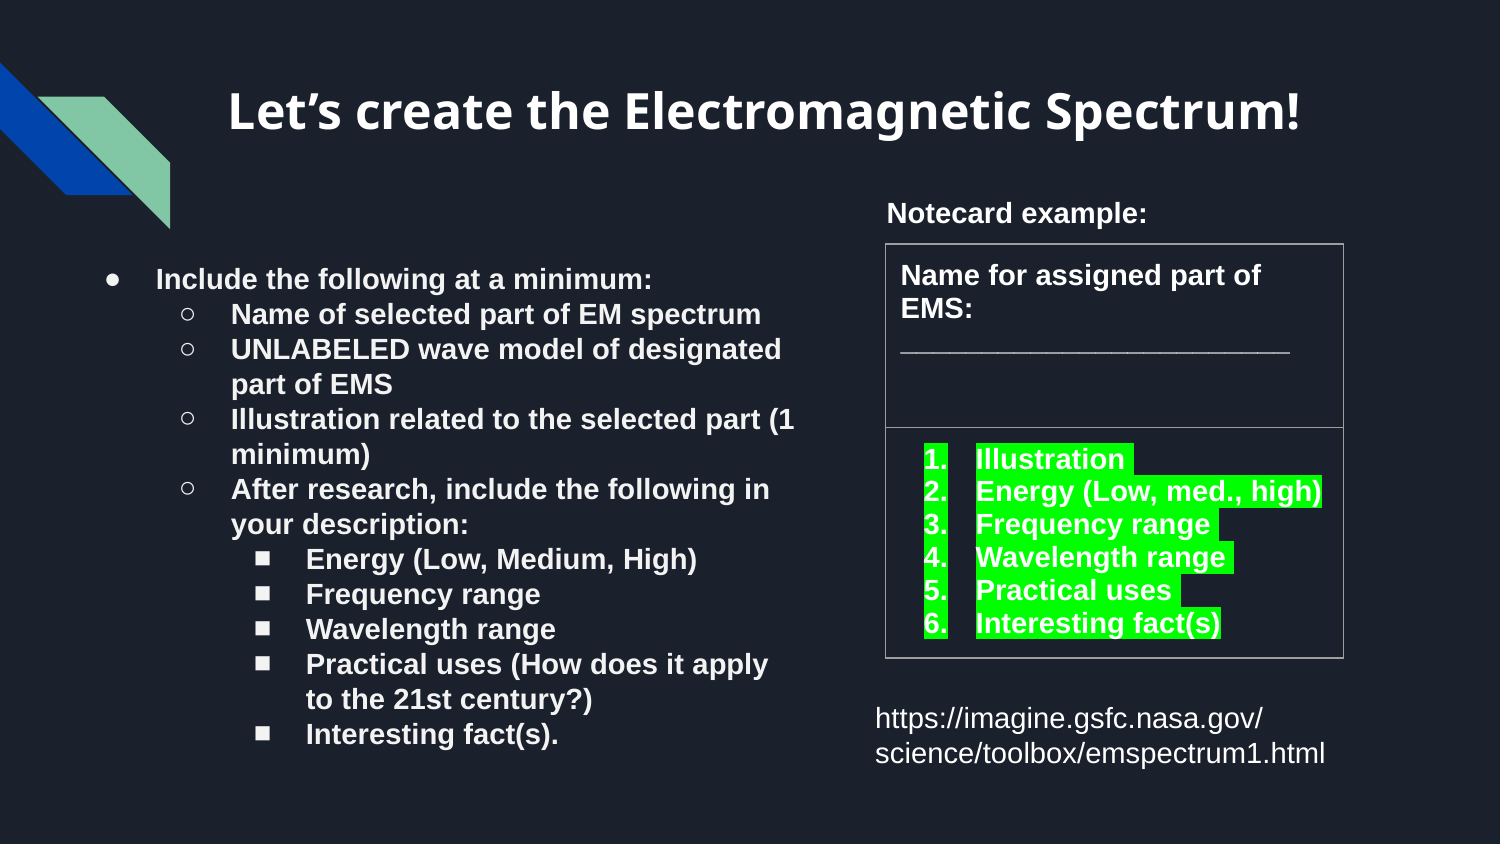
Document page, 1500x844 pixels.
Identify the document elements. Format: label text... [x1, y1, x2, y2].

text_box https://imagine.gsfc.nasa.gov/science/toolbox/emspectrum1.html [860, 683, 1368, 778]
table_header Name for assigned part of EMS: ________________________ [886, 245, 1343, 427]
title Let’s create the Electromagnetic Spectrum! [212, 64, 1368, 215]
table_cell Illustration Energy (Low, med., high) Frequency range Wavelength range Practical uses Interesting fact(s) [886, 428, 1343, 657]
text_box Notecard example: [871, 179, 1320, 215]
text_box [845, 243, 1449, 778]
text_box Include the following at a minimum: Name of selected part of EM spectrum UNLABELED wave model of designated part of EMS Illustration related to the selected part (1 minimum) After research, include the following in your description: Energy (Low, Medium, High) Frequency range Wavelength range Practical uses (How does it apply to the 21st century?) Interesting fact(s). [65, 245, 813, 673]
